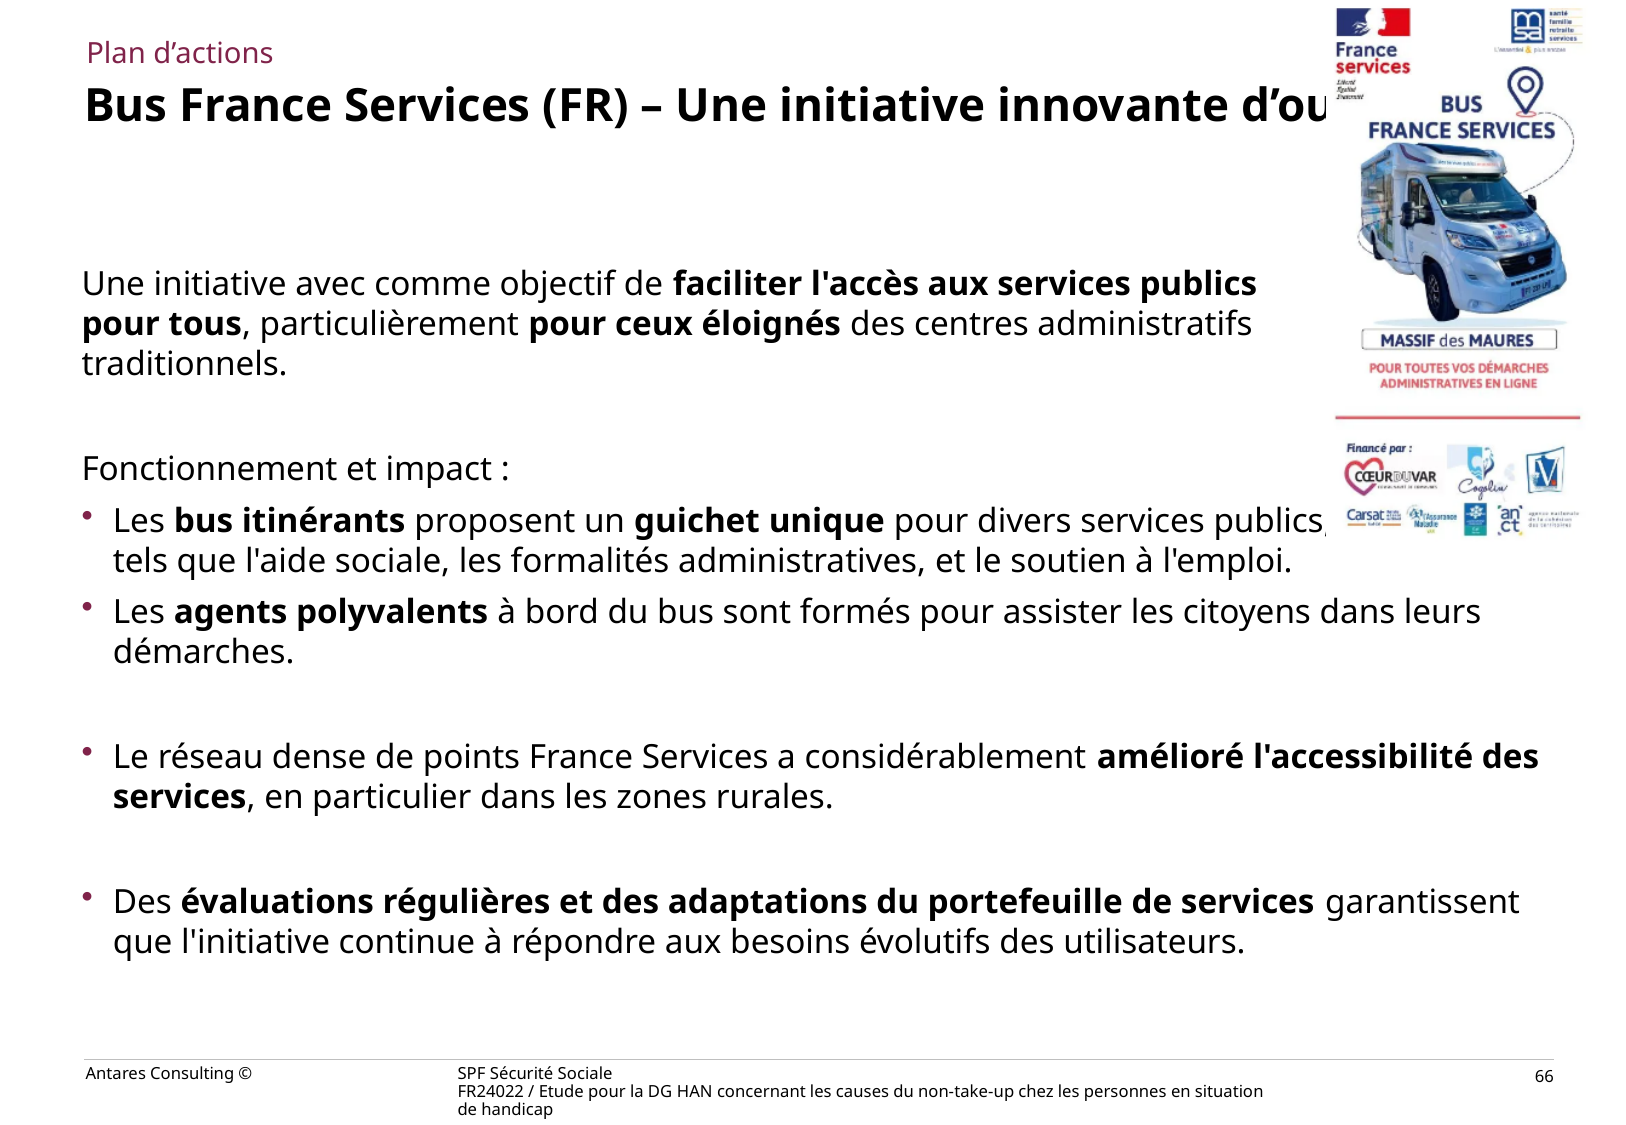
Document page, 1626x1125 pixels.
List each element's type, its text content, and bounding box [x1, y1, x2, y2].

text_box Les agents polyvalents à bord du bus sont formés pour assister les citoyens dans leurs démarches. Le réseau dense de points France Services a considérablement amélioré l'accessibilité des services, en particulier dans les zones rurales. Des évaluations régulières et des adaptations du portefeuille de services garantissent que l'initiative continue à répondre aux besoins évolutifs des utilisateurs. [81, 590, 1581, 1013]
text_box Plan d’actions [86, 38, 1326, 70]
text_box Une initiative avec comme objectif de faciliter l'accès aux services publics pour tous, particulièrement pour ceux éloignés des centres administratifs traditionnels. Fonctionnement et impact : Les bus itinérants proposent un guichet unique pour divers services publics, tels que l'aide sociale, les formalités administratives, et le soutien à l'emploi. [81, 262, 1338, 580]
title Bus France Services (FR) – Une initiative innovante d’outreach [84, 82, 1326, 229]
picture [1326, 1, 1625, 543]
